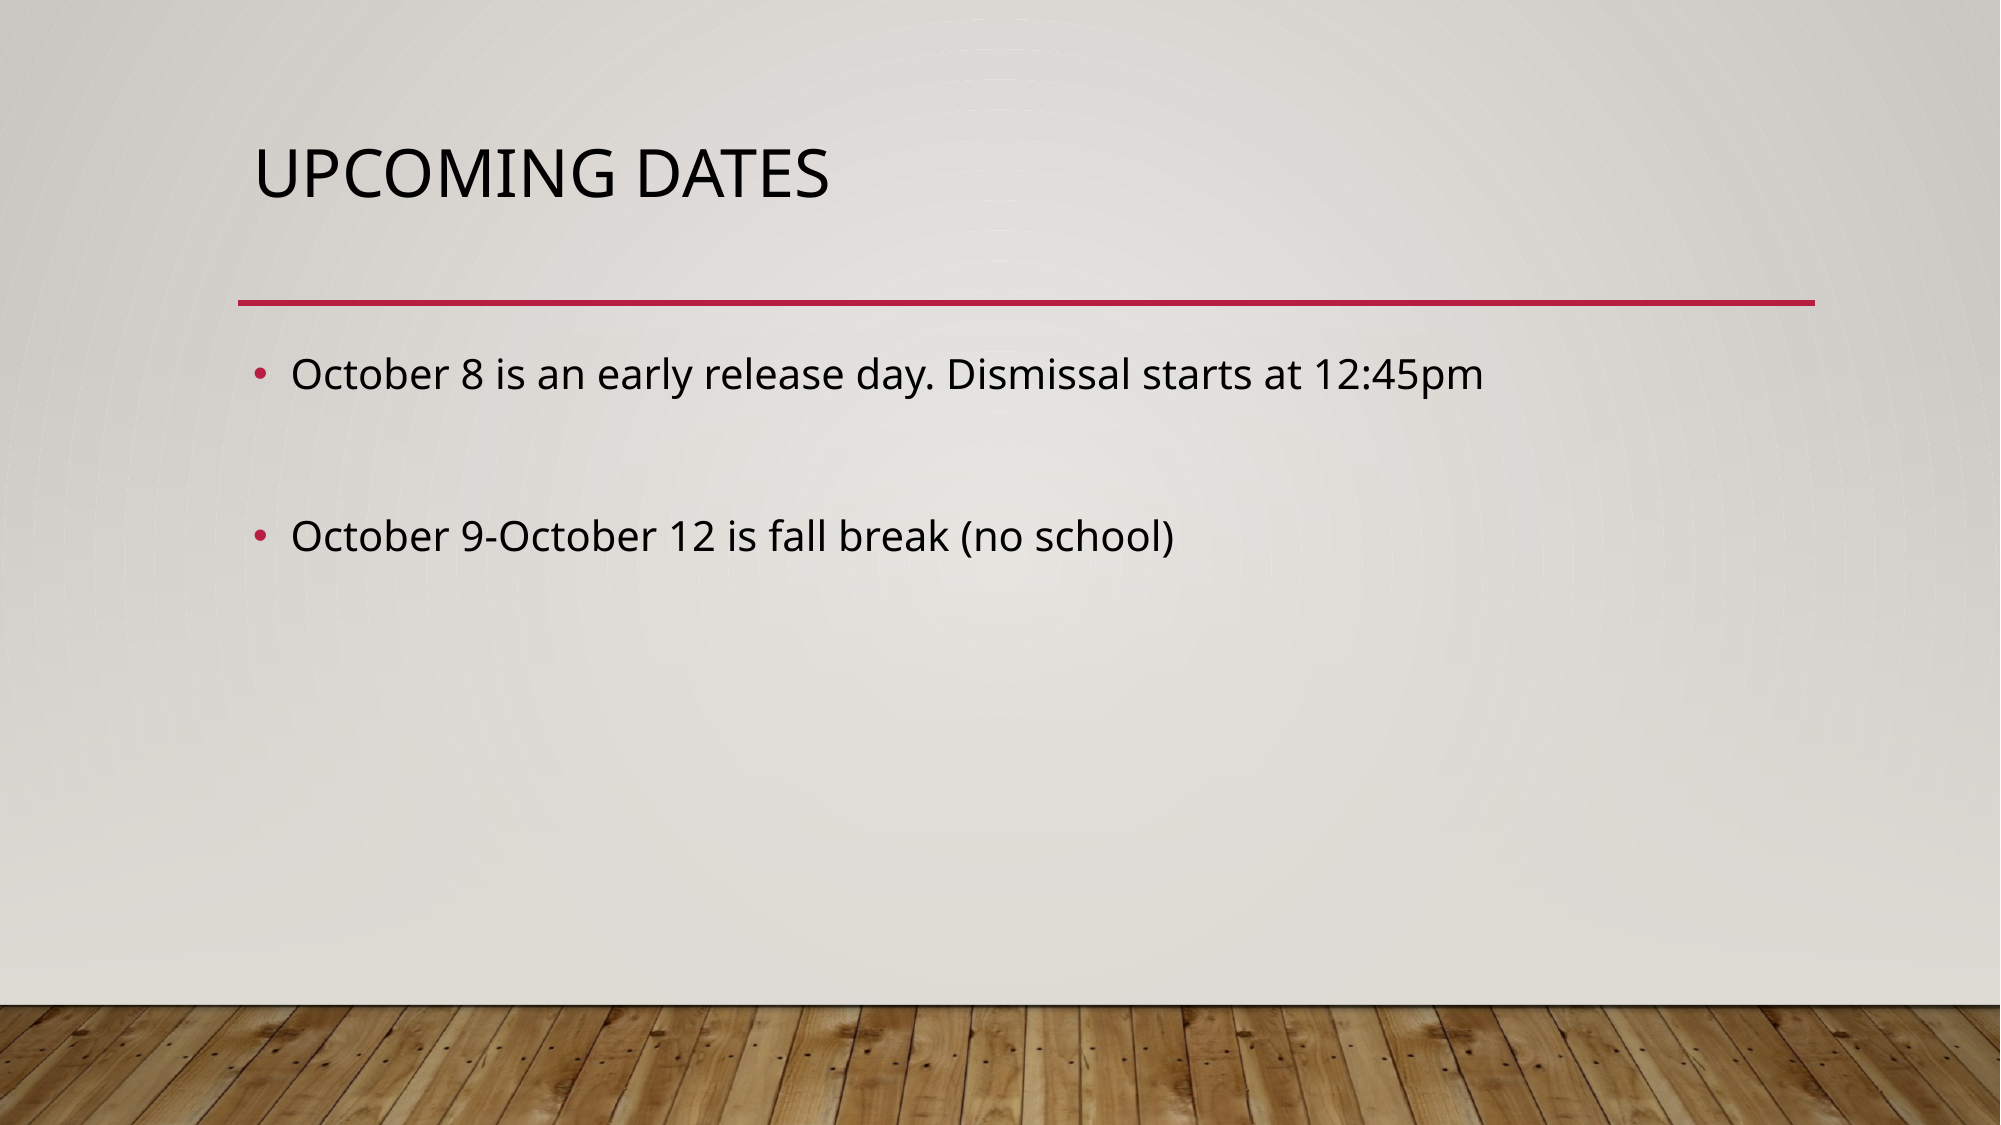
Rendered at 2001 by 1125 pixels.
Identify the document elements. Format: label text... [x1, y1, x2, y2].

list October 8 is an early release day. Dismissal starts at 12:45pm October 9-October 12 is fall break (no school) [238, 330, 1814, 897]
picture [0, 1005, 2000, 1125]
title Upcoming dates [238, 131, 1814, 305]
